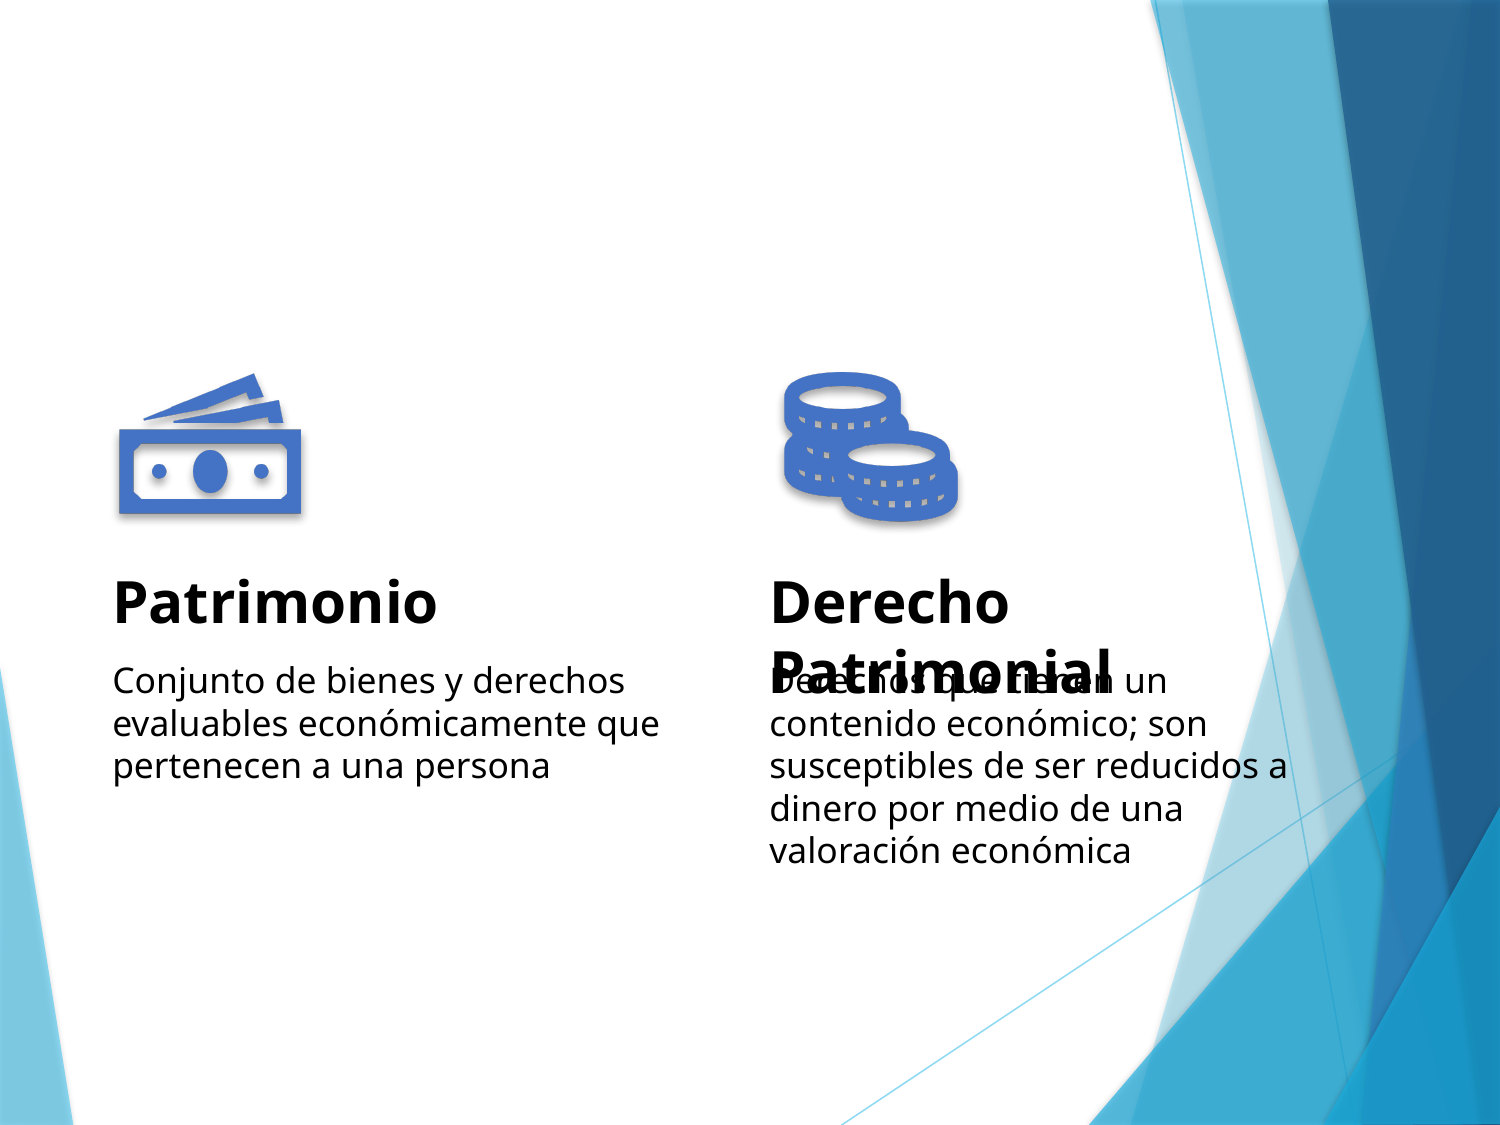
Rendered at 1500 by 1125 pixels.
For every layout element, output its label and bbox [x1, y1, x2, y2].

text_box [111, 89, 1330, 1083]
